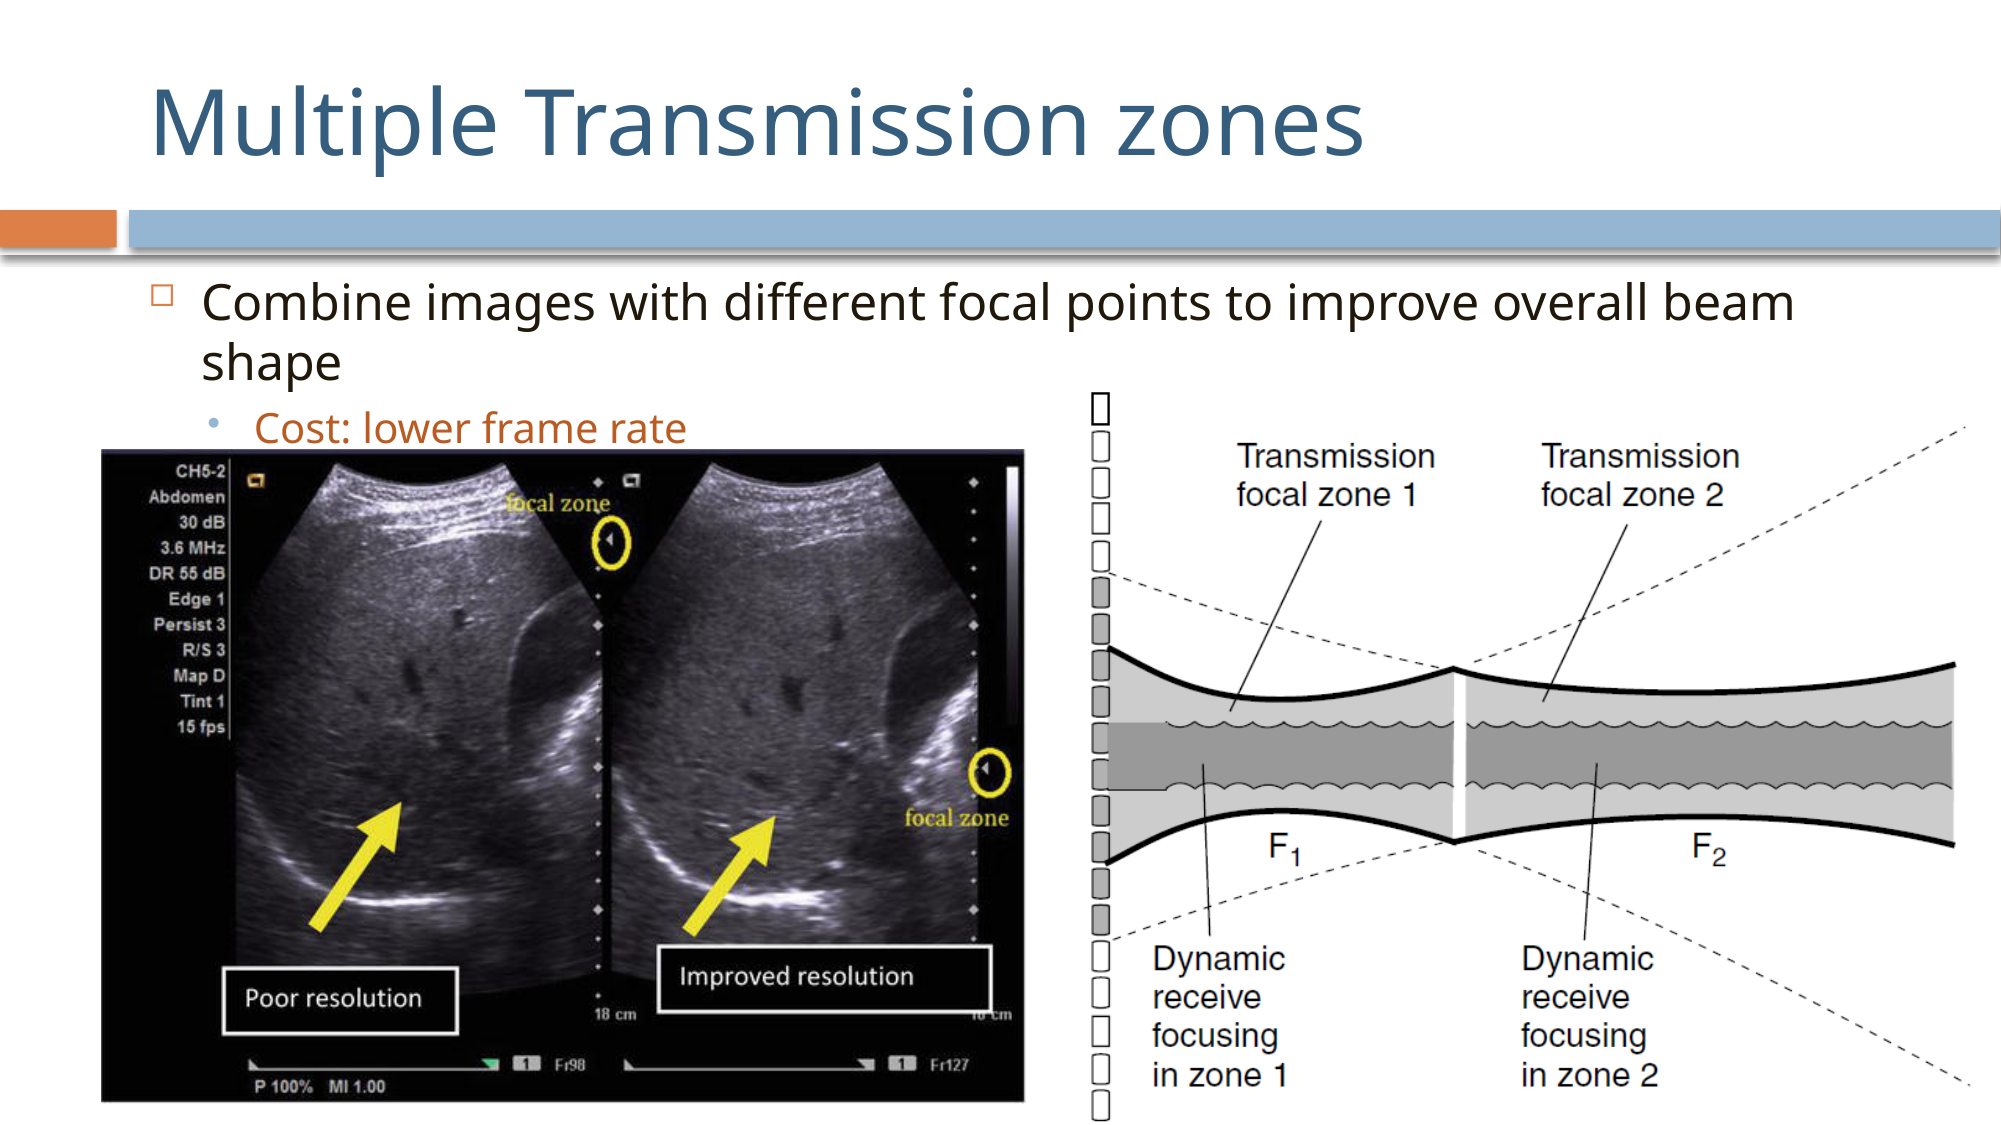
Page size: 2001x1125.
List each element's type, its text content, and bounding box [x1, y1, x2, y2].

picture [100, 449, 1026, 1105]
list Combine images with different focal points to improve overall beam shape Cost: lower frame rate [133, 262, 1918, 1000]
picture [1058, 370, 1984, 1125]
title Multiple Transmission zones [133, 37, 1918, 200]
